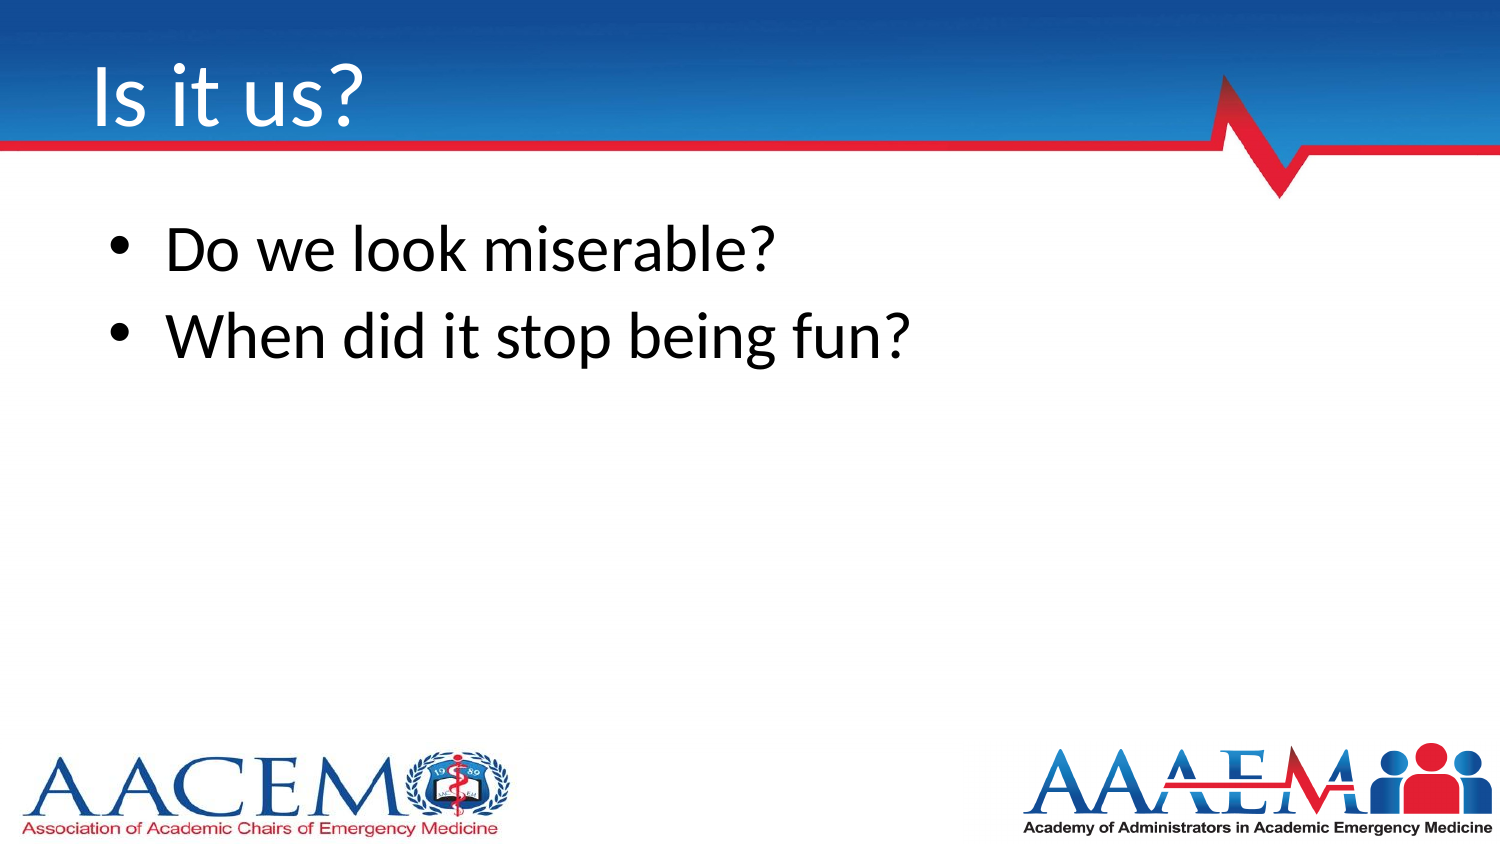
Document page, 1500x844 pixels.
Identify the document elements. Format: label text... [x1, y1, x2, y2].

title Is it us? [75, 19, 1425, 161]
picture [0, 0, 1500, 844]
list Do we look miserable? When did it stop being fun? [75, 196, 1425, 754]
